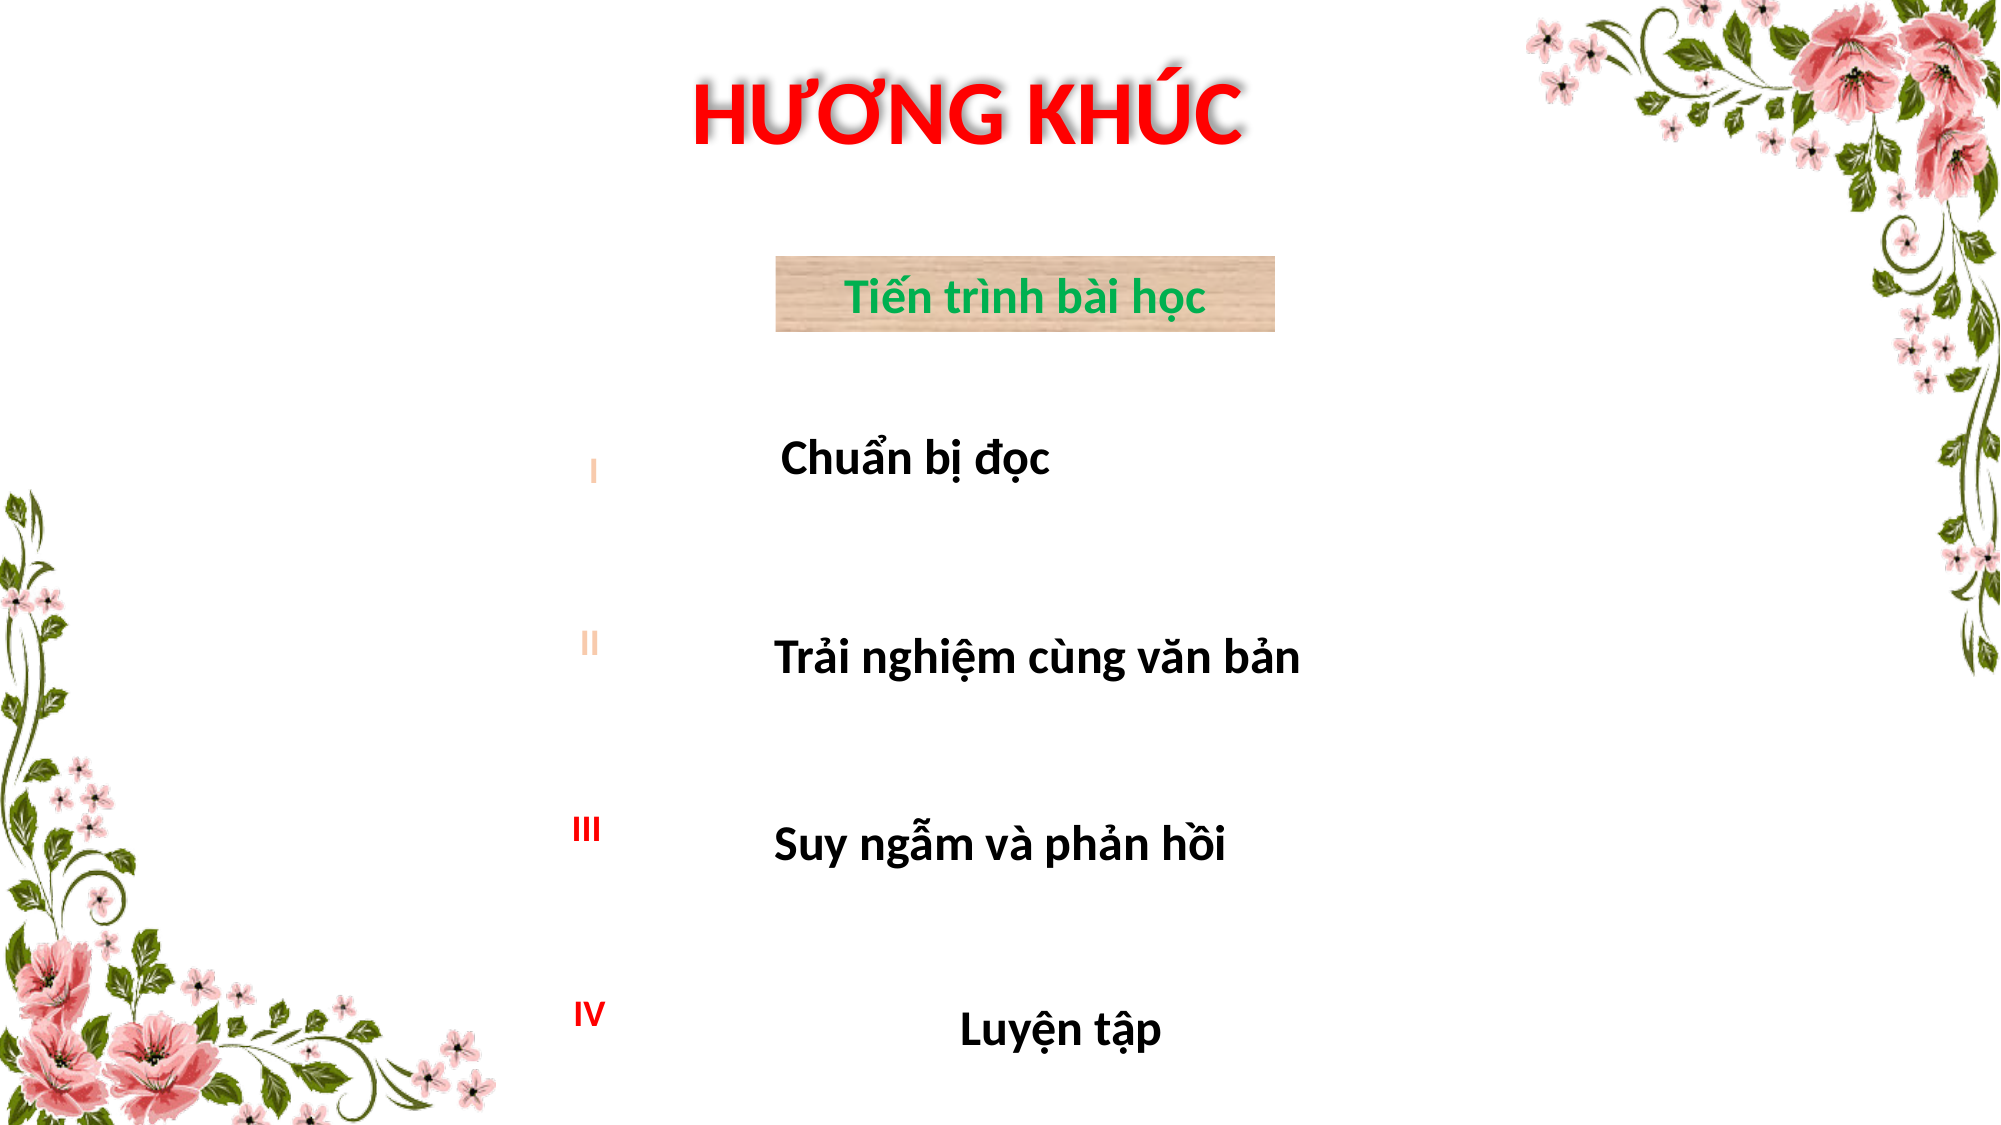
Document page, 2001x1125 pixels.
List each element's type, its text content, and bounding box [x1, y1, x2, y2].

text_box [523, 340, 1429, 597]
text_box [519, 969, 1365, 1064]
text_box HƯƠNG KHÚC [676, 45, 1356, 171]
picture [1525, 0, 2000, 677]
picture [0, 489, 496, 1125]
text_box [519, 596, 1429, 695]
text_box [515, 783, 1381, 879]
text_box Tiến trình bài học [775, 256, 1276, 332]
